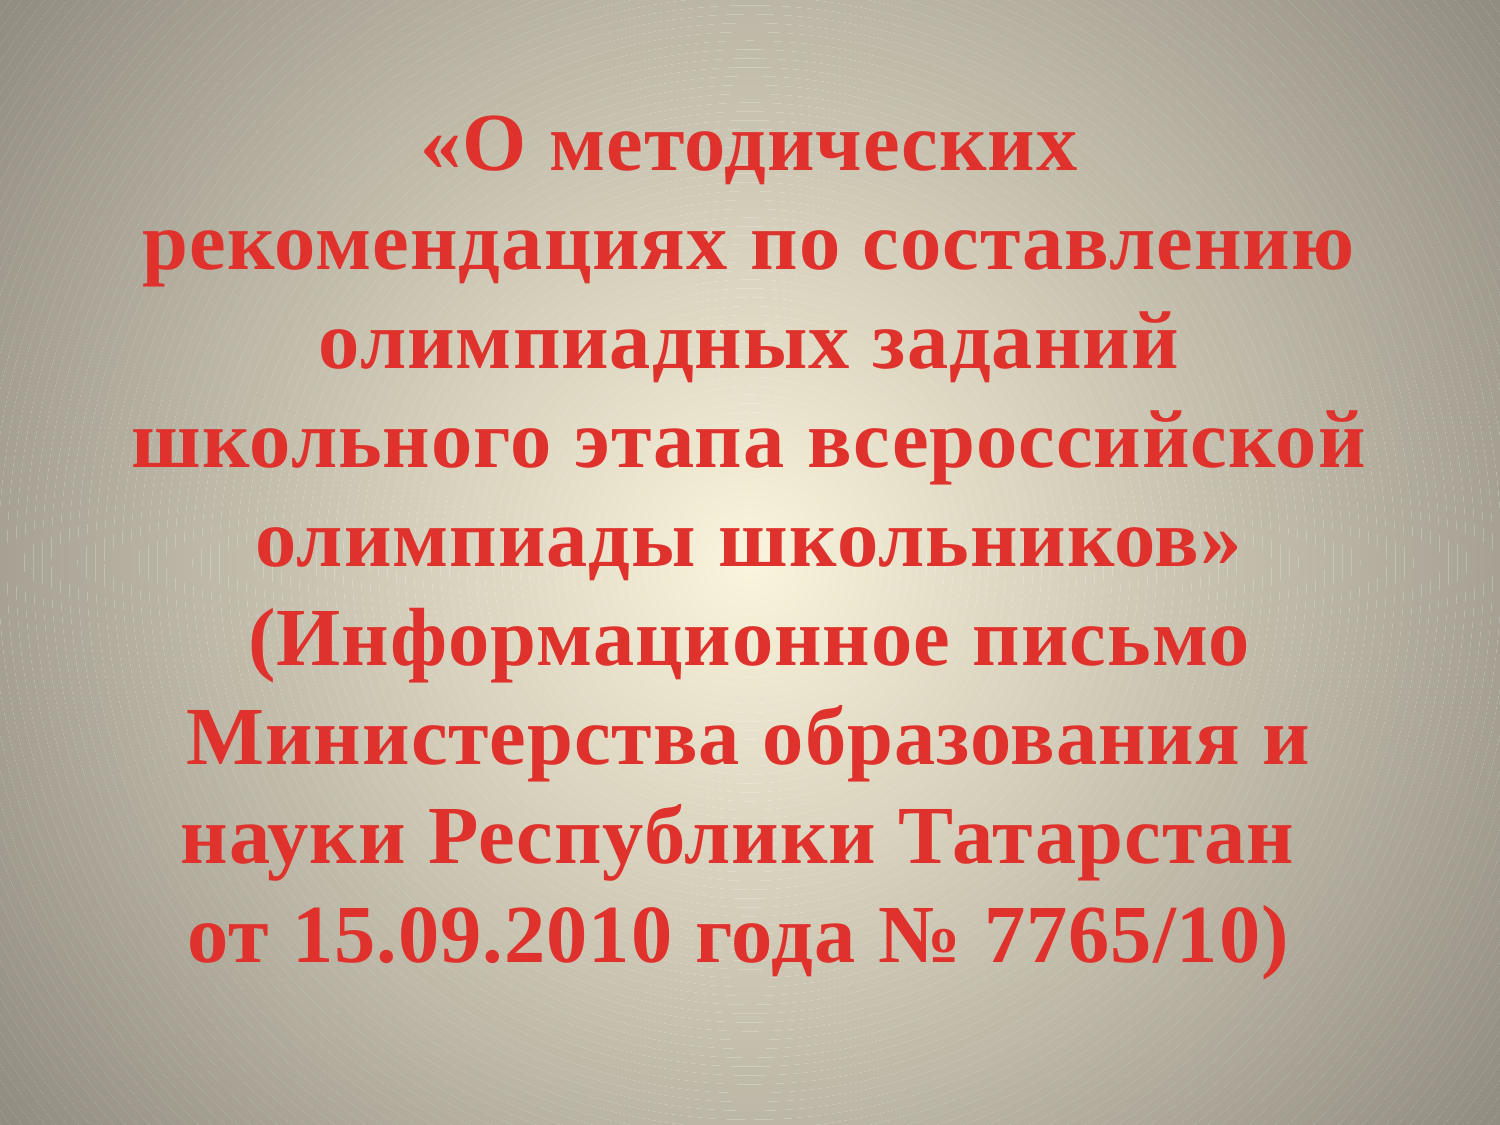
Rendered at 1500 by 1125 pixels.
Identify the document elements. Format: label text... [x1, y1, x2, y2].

title «О методических рекомендациях по составлению олимпиадных заданий школьного этапа всероссийской олимпиады школьников» (Информационное письмо Министерства образования и науки Республики Татарстан от 15.09.2010 года № 7765/10) [112, 35, 1388, 1032]
